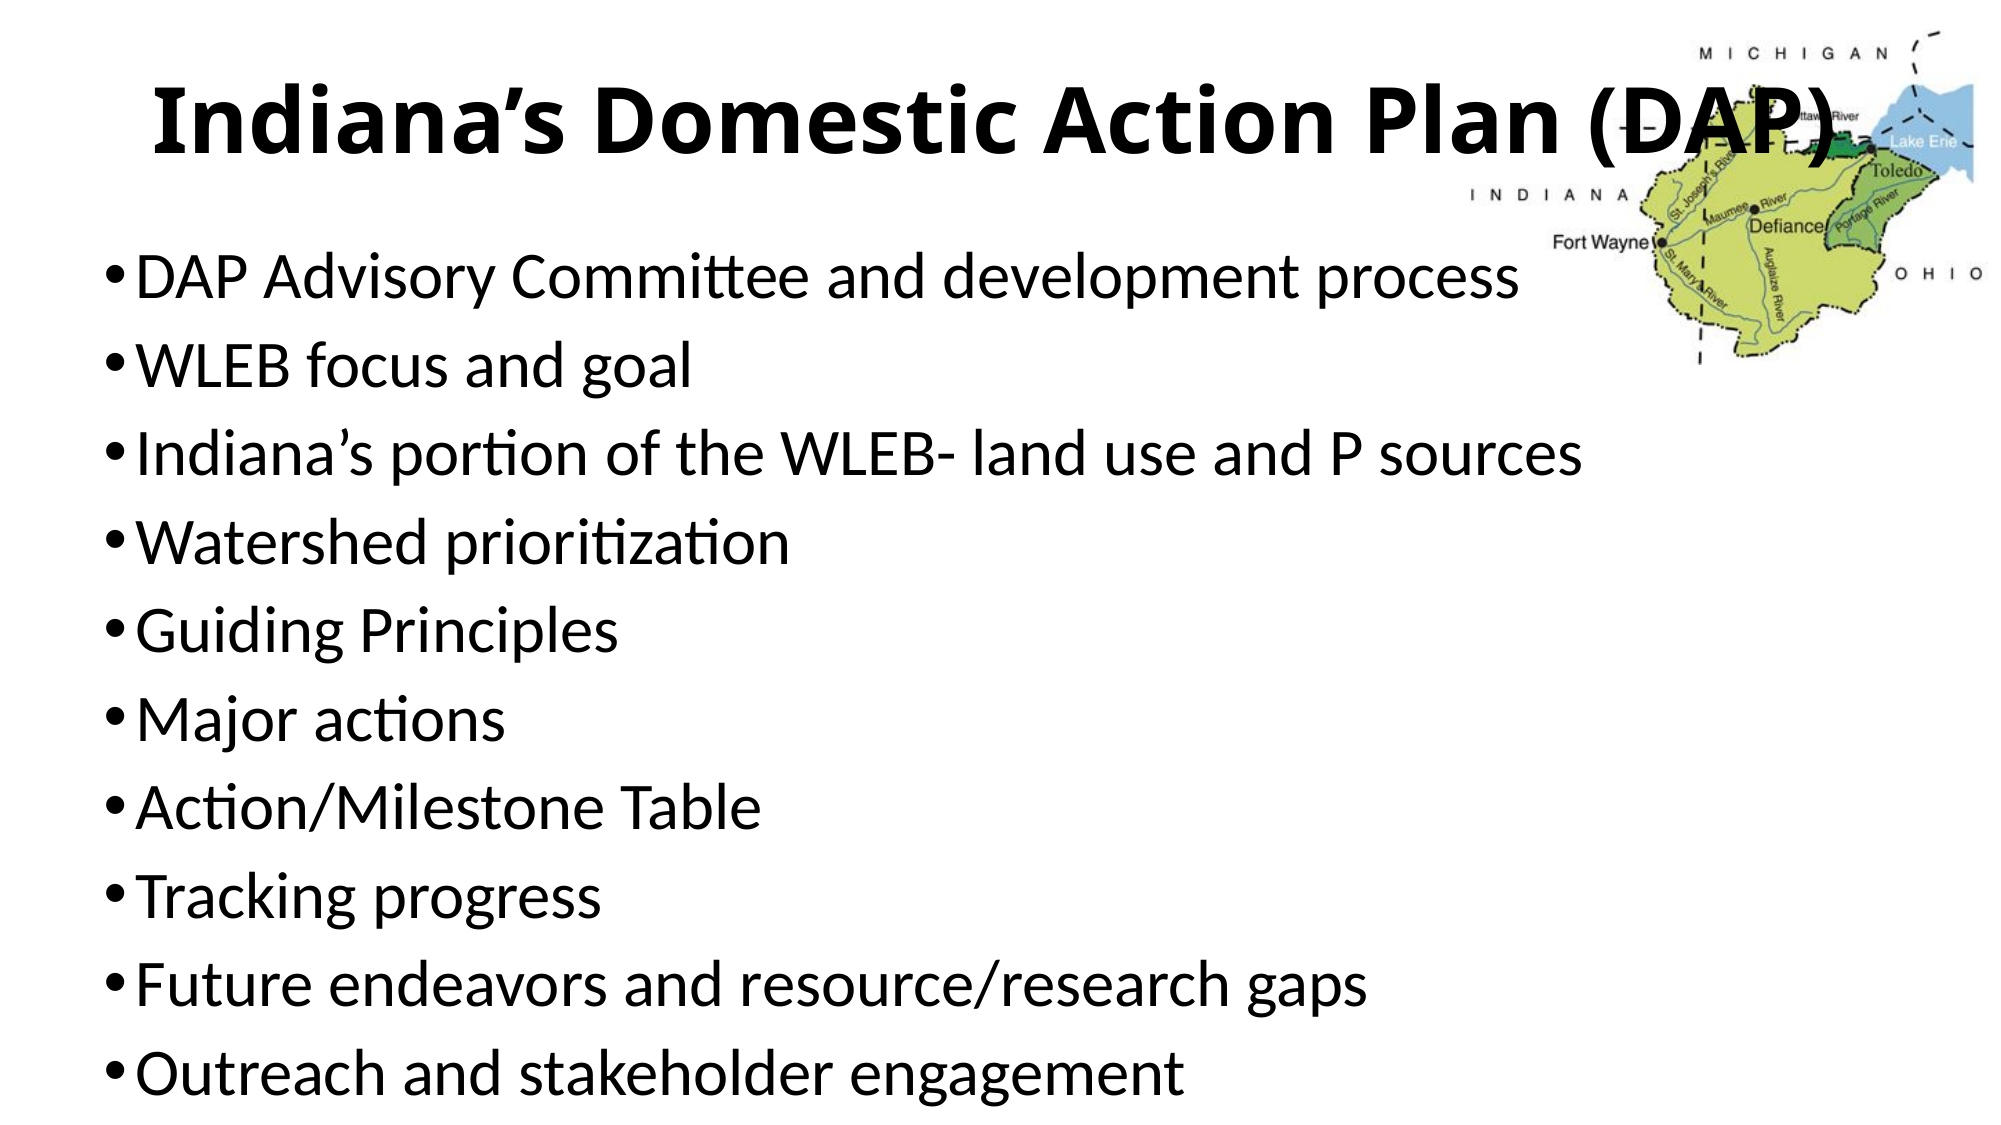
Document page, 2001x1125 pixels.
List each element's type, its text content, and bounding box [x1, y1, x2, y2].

title Indiana’s Domestic Action Plan (DAP) [137, 59, 1448, 189]
picture [1448, 29, 2000, 365]
list DAP Advisory Committee and development process WLEB focus and goal Indiana’s portion of the WLEB- land use and P sources Watershed prioritization Guiding Principles Major actions Action/Milestone Table Tracking progress Future endeavors and resource/research gaps Outreach and stakeholder engagement [88, 233, 1975, 1125]
